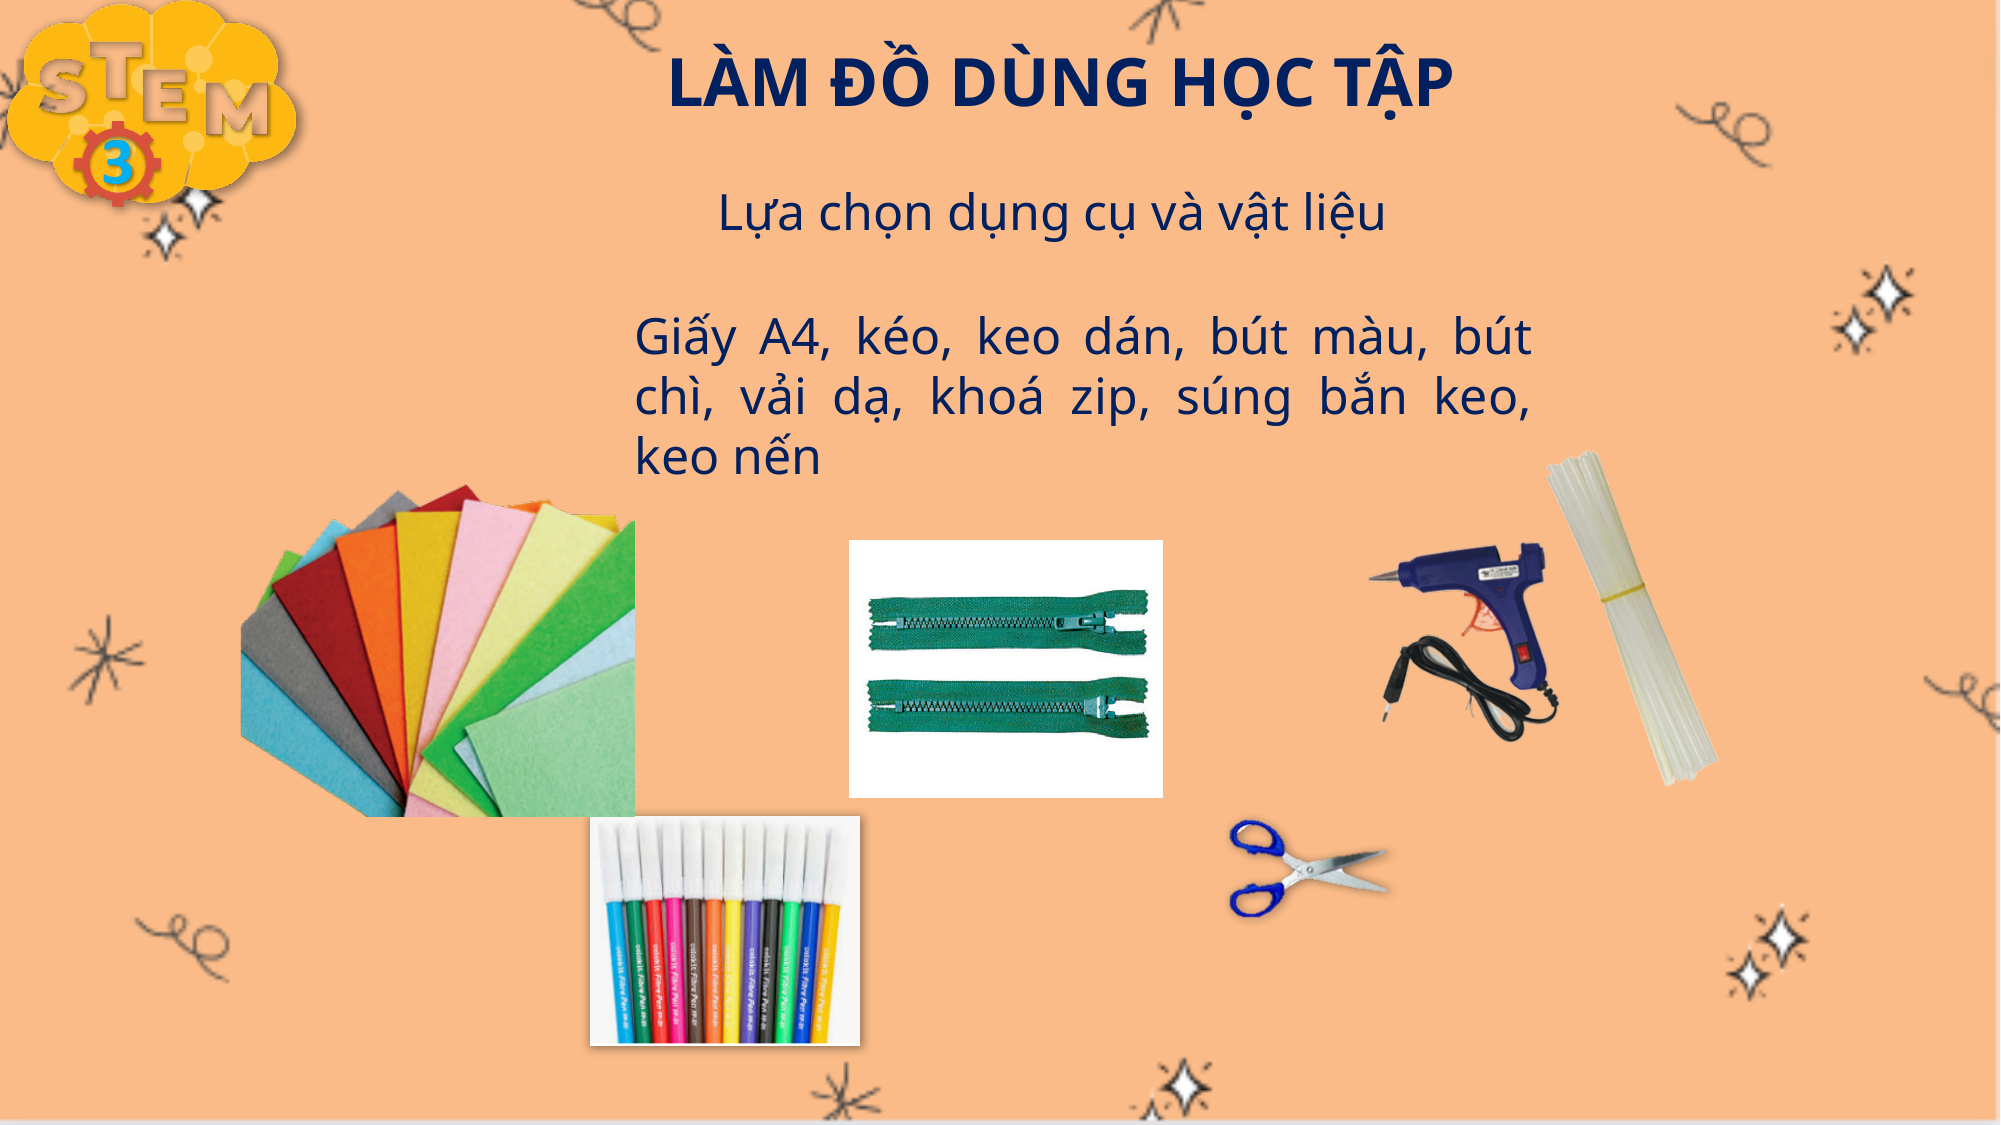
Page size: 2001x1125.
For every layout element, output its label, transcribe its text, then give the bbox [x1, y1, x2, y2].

text_box Lựa chọn dụng cụ và vật liệu [717, 180, 1405, 241]
picture [0, 0, 2001, 1125]
text_box Giấy A4, kéo, keo dán, bút màu, bút chì, vải dạ, khoá zip, súng bắn keo, keo nến [634, 304, 1533, 485]
text_box LÀM ĐỒ DÙNG HỌC TẬP [435, 32, 1687, 128]
